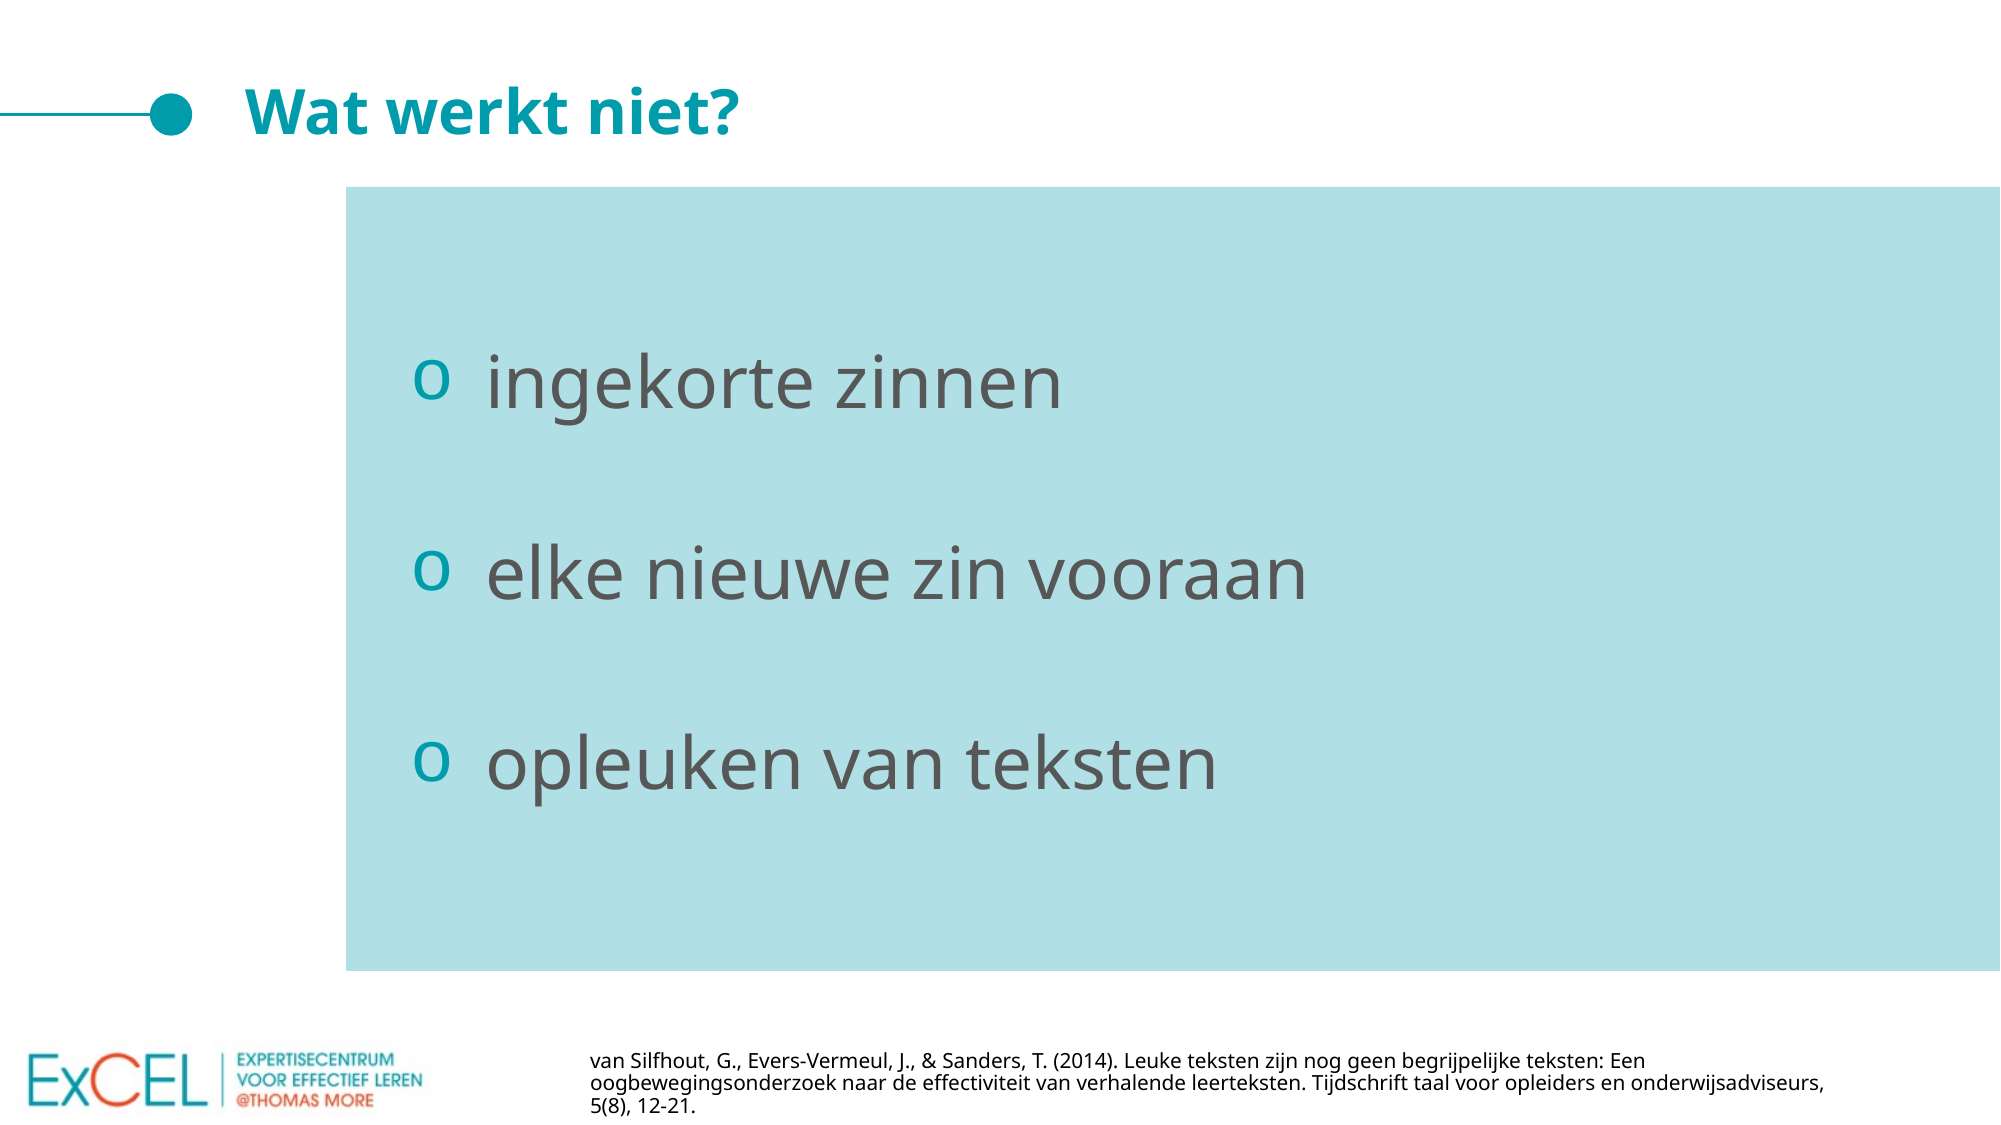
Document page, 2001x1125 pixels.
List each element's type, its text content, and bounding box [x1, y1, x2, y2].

title Wat werkt niet? [230, 65, 1863, 164]
picture [10, 1034, 441, 1125]
list ingekorte zinnen elke nieuwe zin vooraan opleuken van teksten [395, 234, 1863, 916]
list van Silfhout, G., Evers-Vermeul, J., & Sanders, T. (2014). Leuke teksten zijn nog geen begrijpelijke teksten: Een oogbewegingsonderzoek naar de effectiviteit van verhalende leerteksten. Tijdschrift taal voor opleiders en onderwijsadviseurs, 5(8), 12-21. [575, 1043, 1863, 1101]
